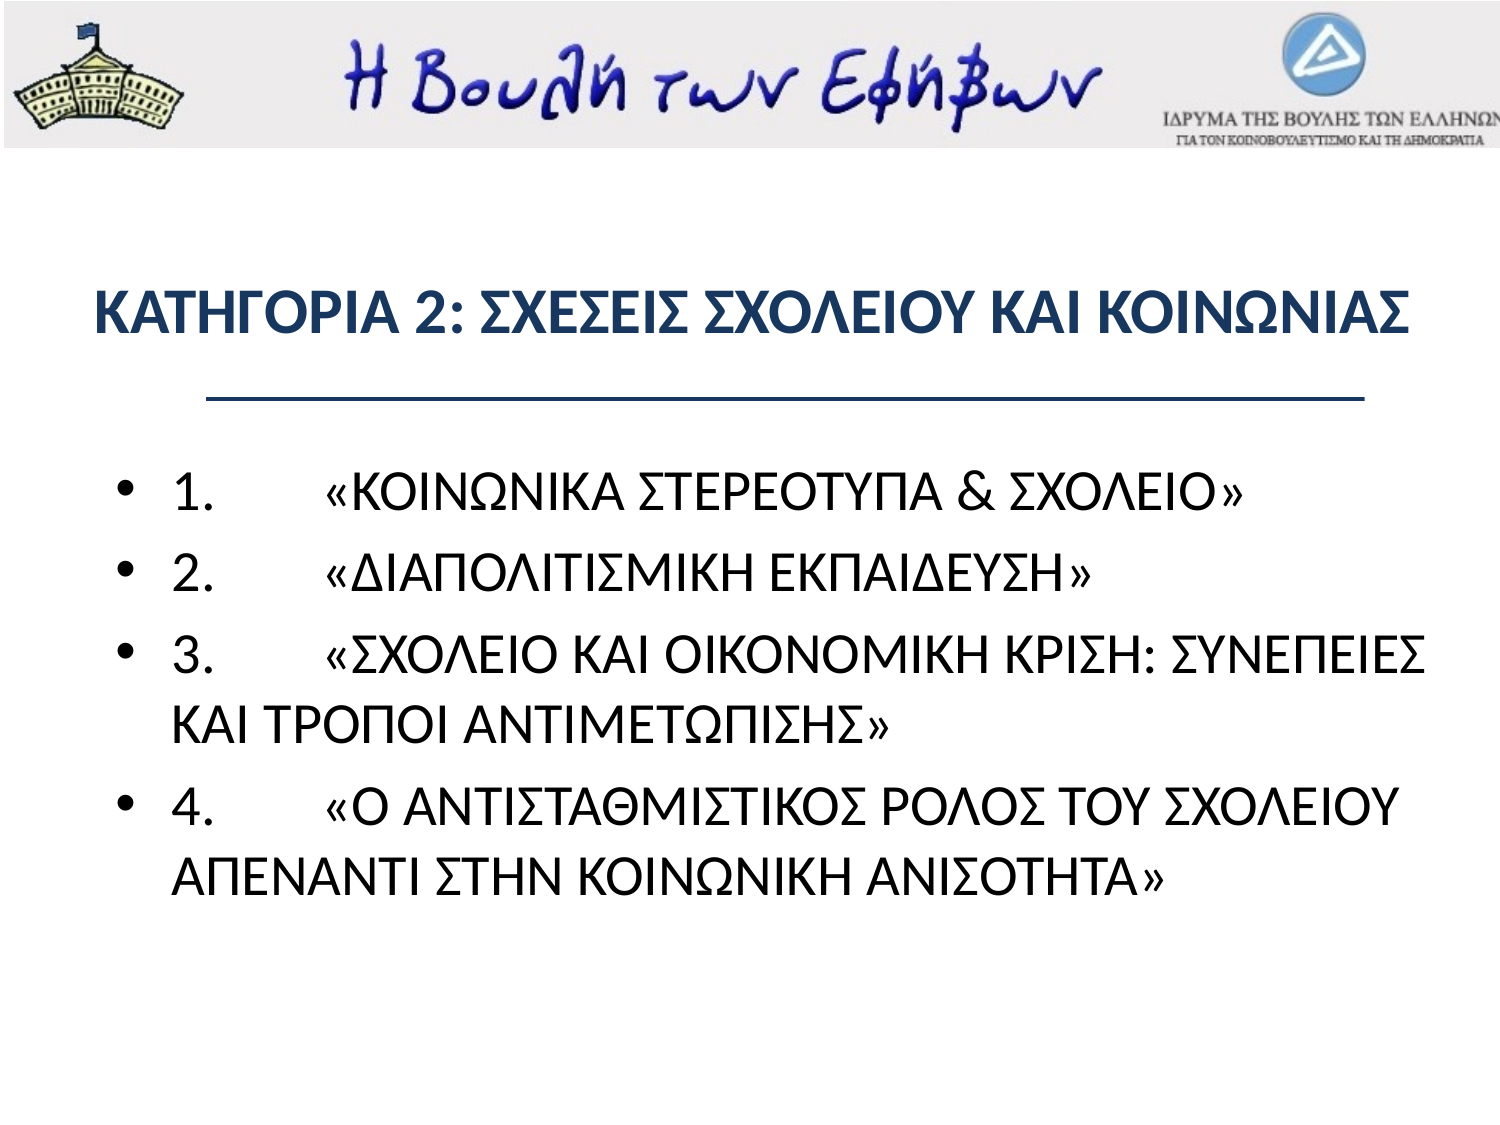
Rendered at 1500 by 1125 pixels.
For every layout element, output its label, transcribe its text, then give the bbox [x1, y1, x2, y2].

picture [206, 396, 1365, 402]
title ΚΑΤΗΓΟΡΙΑ 2: ΣΧΕΣΕΙΣ ΣΧΟΛΕΙΟΥ ΚΑΙ ΚΟΙΝΩΝΙΑΣ [78, 208, 1429, 396]
list 1. «ΚΟΙΝΩΝΙΚΑ ΣΤΕΡΕΟΤΥΠΑ & ΣΧΟΛΕΙΟ» 2. «ΔΙΑΠΟΛΙΤΙΣΜΙΚΗ ΕΚΠΑΙΔΕΥΣΗ» 3. «ΣΧΟΛΕΙΟ ΚΑΙ ΟΙΚΟΝΟΜΙΚΗ ΚΡΙΣΗ: ΣΥΝΕΠΕΙΕΣ ΚΑΙ ΤΡΟΠΟΙ ΑΝΤΙΜΕΤΩΠΙΣΗΣ» 4. «Ο ΑΝΤΙΣΤΑΘΜΙΣΤΙΚΟΣ ΡΟΛΟΣ ΤΟΥ ΣΧΟΛΕΙΟΥ ΑΠΕΝΑΝΤΙ ΣΤΗΝ ΚΟΙΝΩΝΙΚΗ ΑΝΙΣΟΤΗΤΑ» [100, 444, 1451, 1125]
picture [4, 0, 1500, 148]
